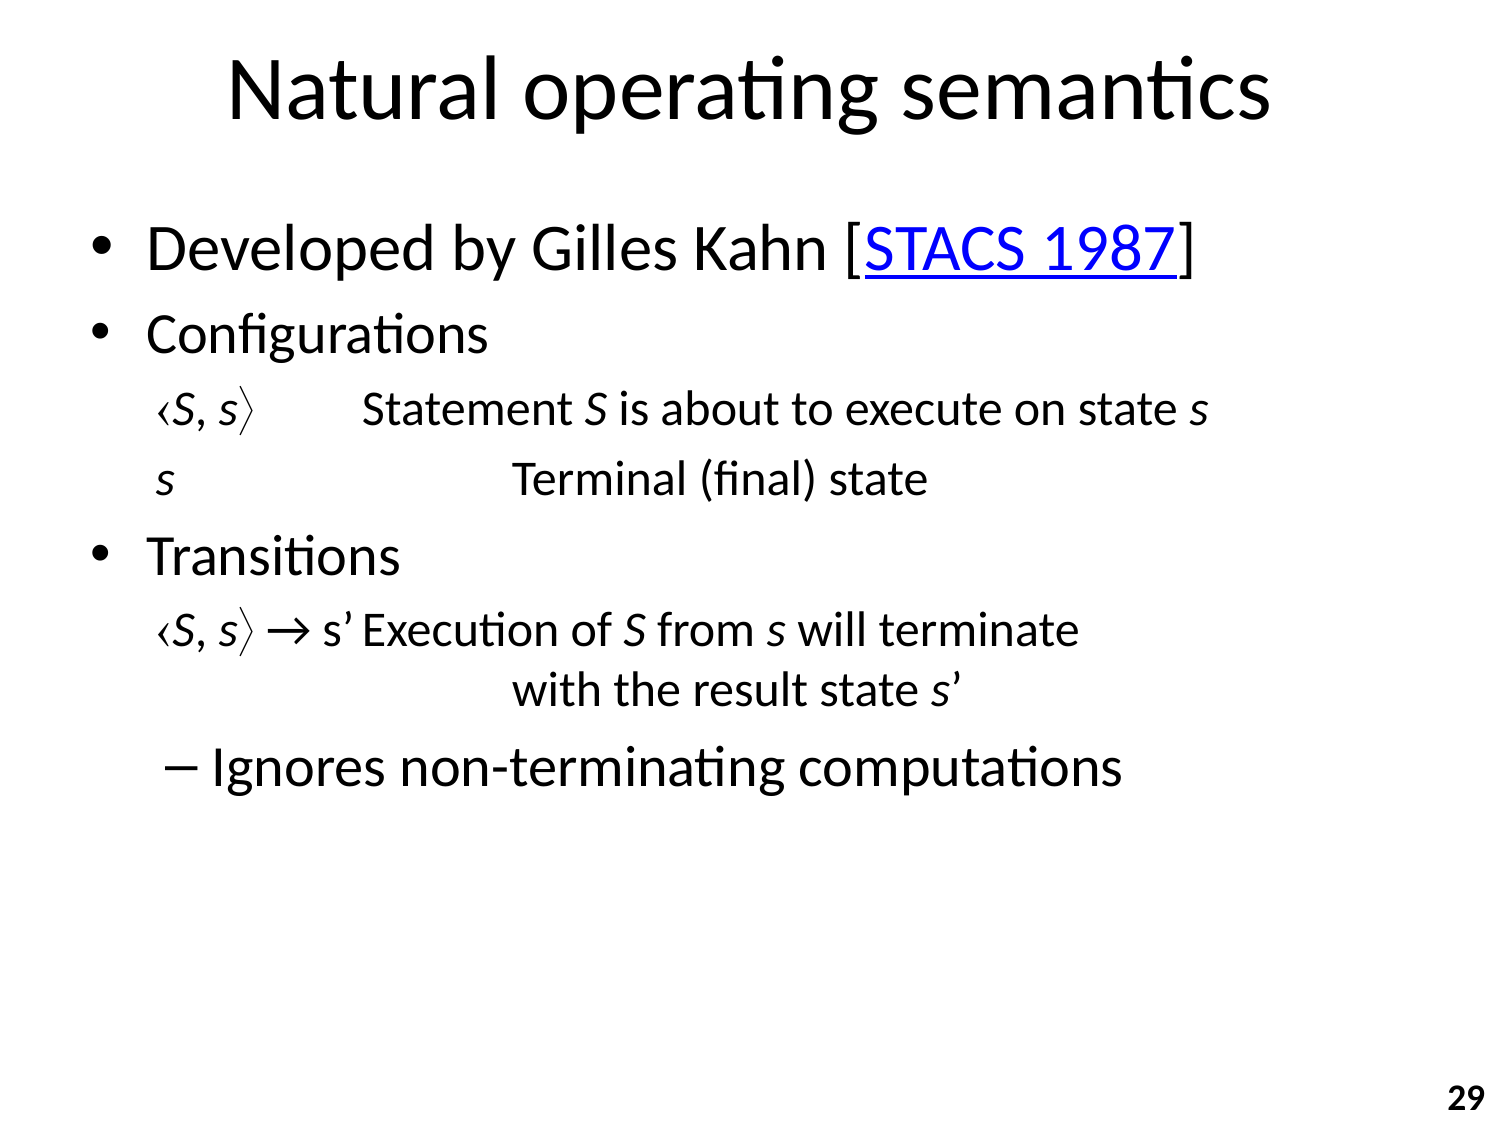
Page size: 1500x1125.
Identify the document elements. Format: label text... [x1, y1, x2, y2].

list Developed by Gilles Kahn [STACS 1987] Configurations S, s Statement S is about to execute on state s s Terminal (final) state Transitions S, s → s’ Execution of S from s will terminate with the result state s’ Ignores non-terminating computations [75, 196, 1425, 870]
slide_number 29 [1352, 1065, 1500, 1125]
title Natural operating semantics [75, 19, 1425, 147]
